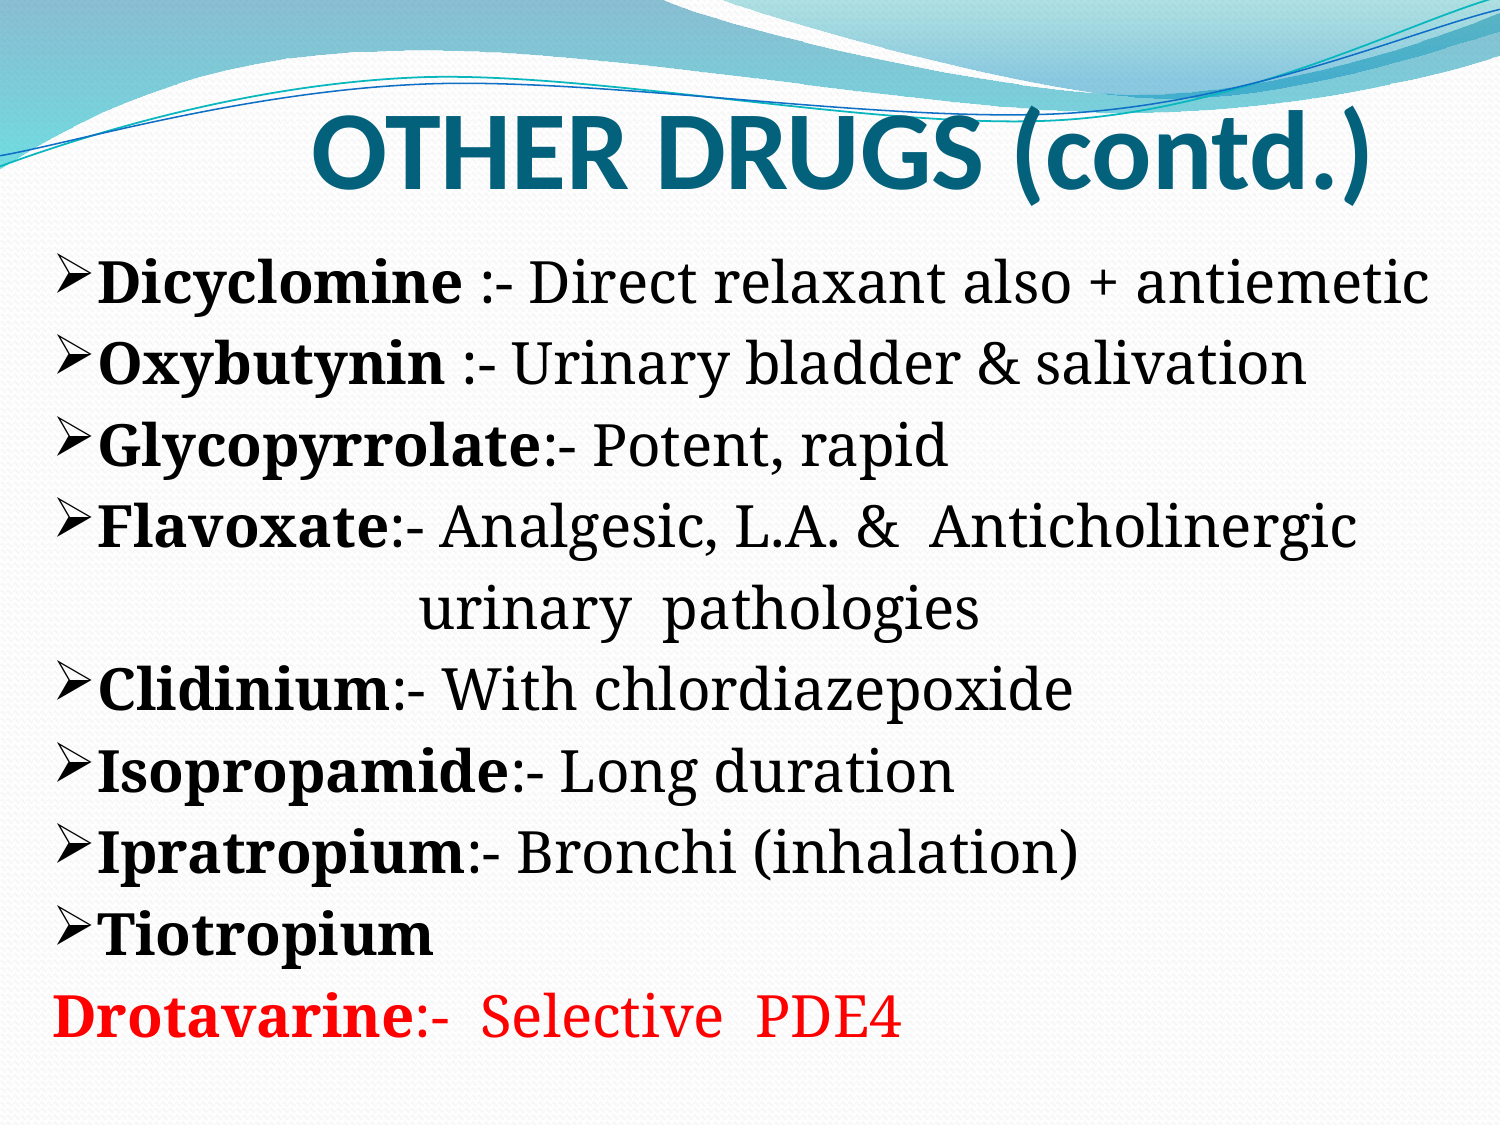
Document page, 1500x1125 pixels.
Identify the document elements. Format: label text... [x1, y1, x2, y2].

title OTHER DRUGS (contd.) [99, 24, 1450, 213]
list Dicyclomine :- Direct relaxant also + antiemetic Oxybutynin :- Urinary bladder & salivation Glycopyrrolate:- Potent, rapid Flavoxate:- Analgesic, L.A. & Anticholinergic urinary pathologies Clidinium:- With chlordiazepoxide Isopropamide:- Long duration Ipratropium:- Bronchi (inhalation) Tiotropium Drotavarine:- Selective PDE4 [37, 237, 1450, 1075]
